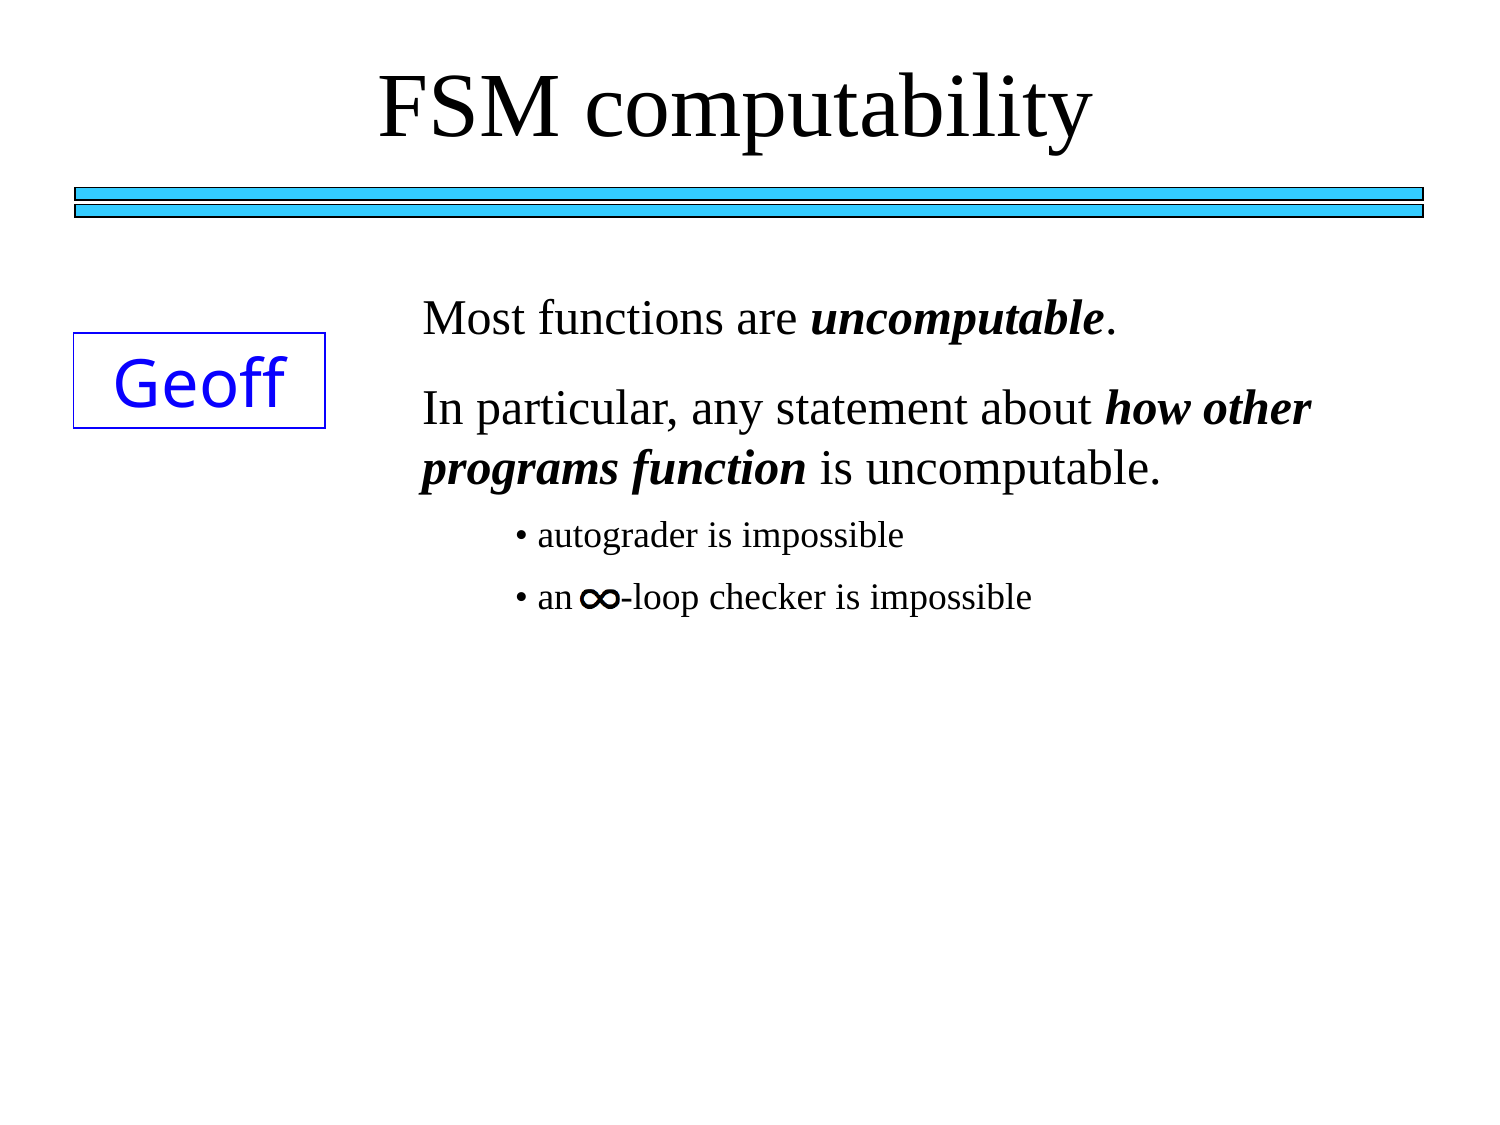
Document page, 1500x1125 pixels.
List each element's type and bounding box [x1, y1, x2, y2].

text_box [73, 333, 325, 428]
text_box [77, 37, 1395, 163]
text_box [407, 367, 1388, 562]
picture [576, 579, 622, 613]
text_box [499, 564, 1388, 625]
text_box [407, 277, 1252, 352]
text_box [74, 187, 1424, 218]
